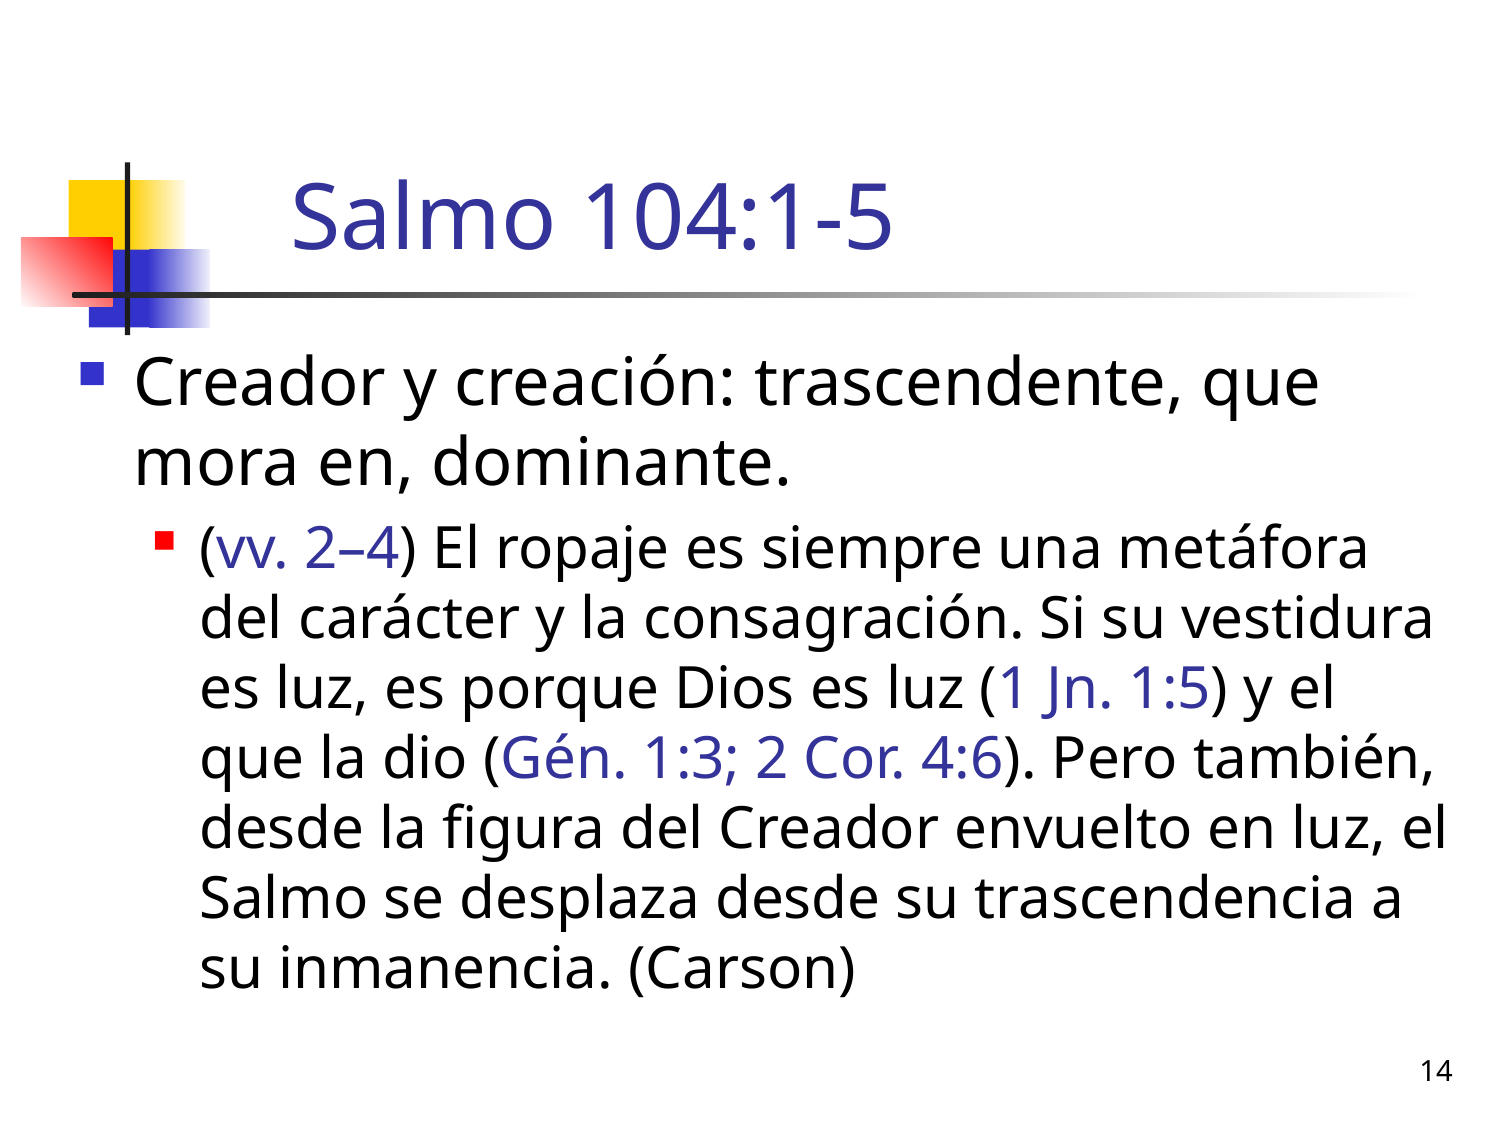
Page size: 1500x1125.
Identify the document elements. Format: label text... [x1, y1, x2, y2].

title Salmo 104:1-5 [274, 109, 1263, 276]
slide_number 14 [1154, 1023, 1468, 1100]
list Creador y creación: trascendente, que mora en, dominante. (vv. 2–4) El ropaje es siempre una metáfora del carácter y la consagración. Si su vestidura es luz, es porque Dios es luz (1 Jn. 1:5) y el que la dio (Gén. 1:3; 2 Cor. 4:6). Pero también, desde la figura del Creador envuelto en luz, el Salmo se desplaza desde su trascendencia a su inmanencia. (Carson) [62, 330, 1470, 1007]
